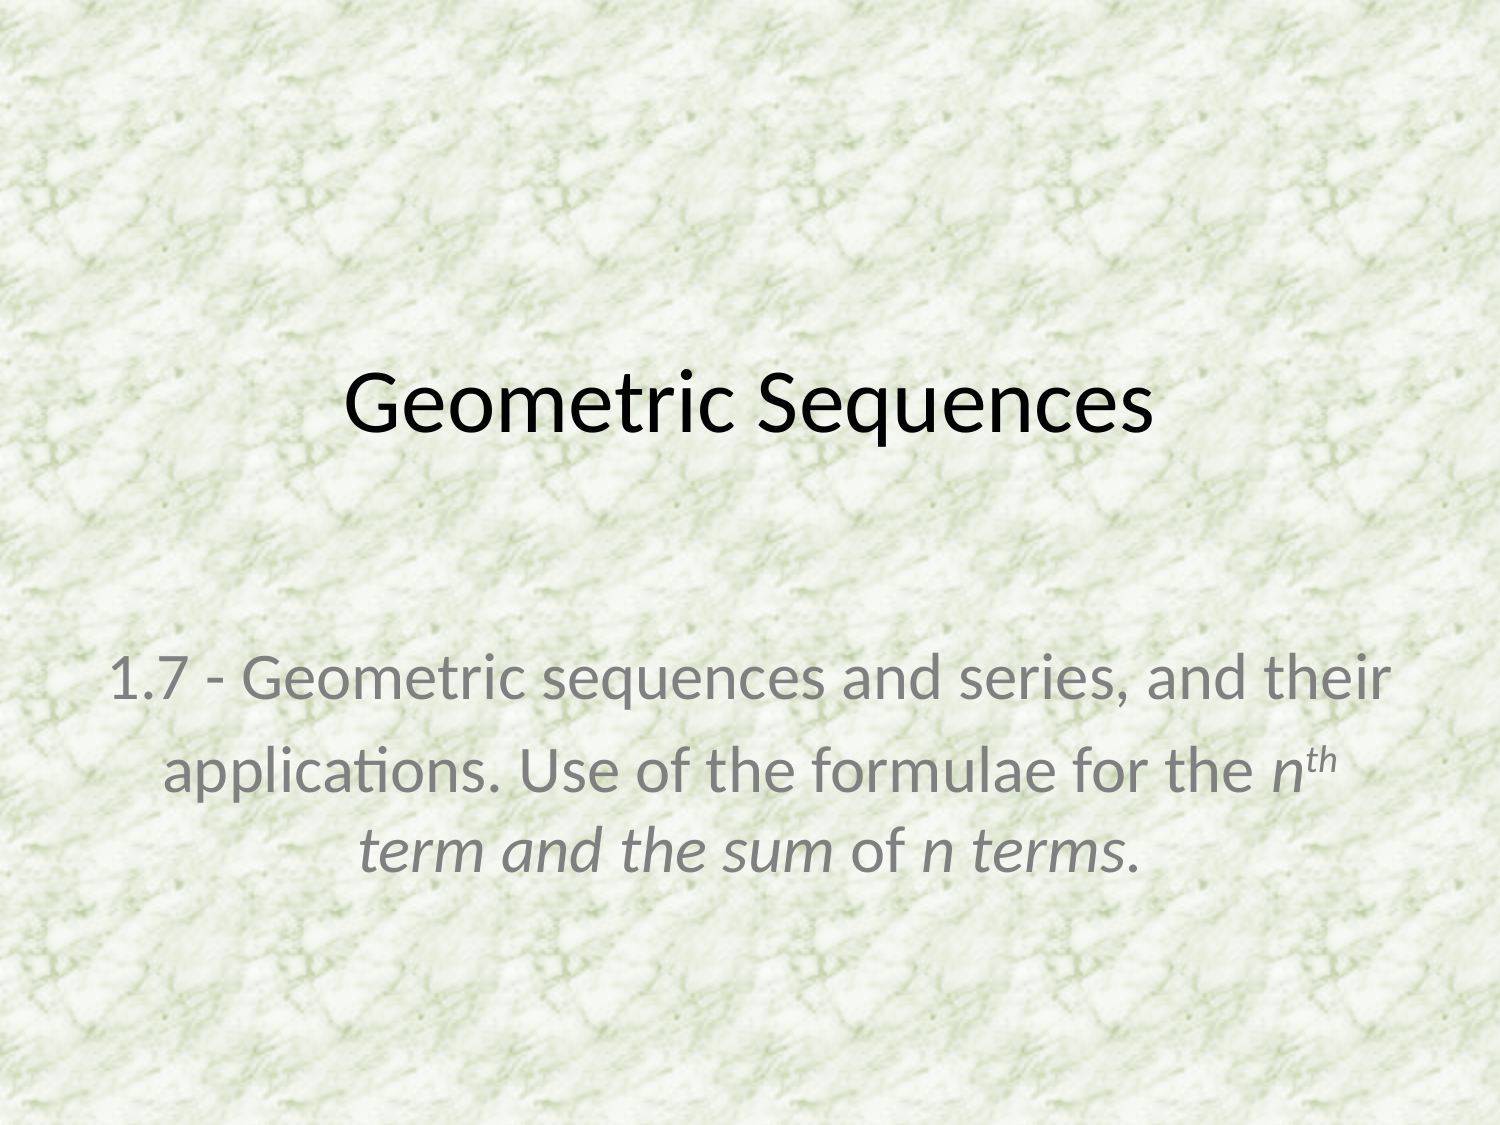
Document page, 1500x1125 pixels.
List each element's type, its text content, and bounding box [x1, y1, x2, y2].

subtitle 1.7 - Geometric sequences and series, and their applications. Use of the formulae for the nth term and the sum of n terms. [75, 624, 1425, 913]
title Geometric Sequences [112, 275, 1388, 517]
